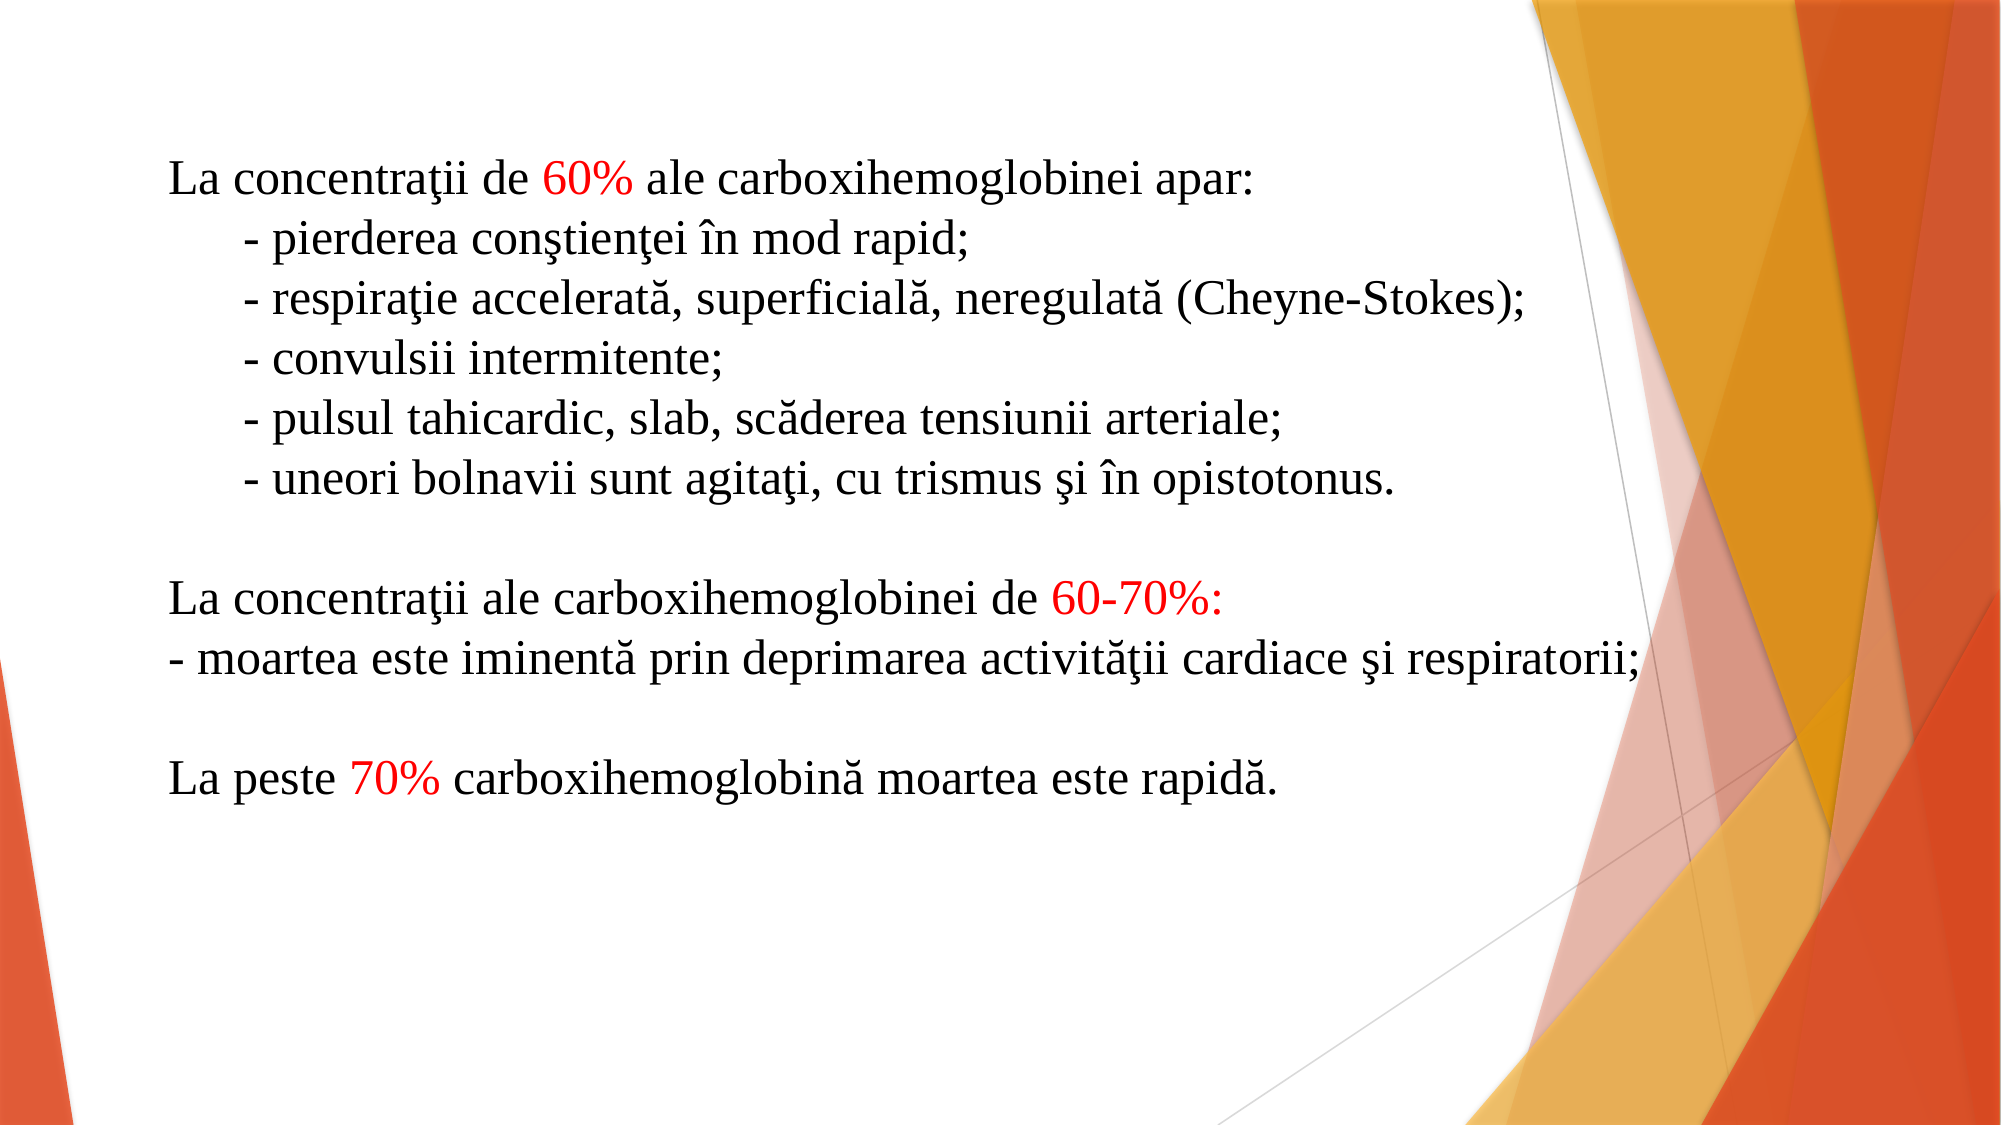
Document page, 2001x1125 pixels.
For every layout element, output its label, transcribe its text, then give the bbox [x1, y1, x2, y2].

text_box La concentraţii de 60% ale carboxihemoglobinei apar: - pierderea conştienţei în mod rapid; - respiraţie accelerată, superficială, neregulată (Cheyne-Stokes); - convulsii intermitente; - pulsul tahicardic, slab, scăderea tensiunii arteriale; - uneori bolnavii sunt agitaţi, cu trismus şi în opistotonus. La concentraţii ale carboxihemoglobinei de 60-70%: - moartea este iminentă prin deprimarea activităţii cardiace şi respiratorii; La peste 70% carboxihemoglobină moartea este rapidă. [78, 137, 1689, 872]
